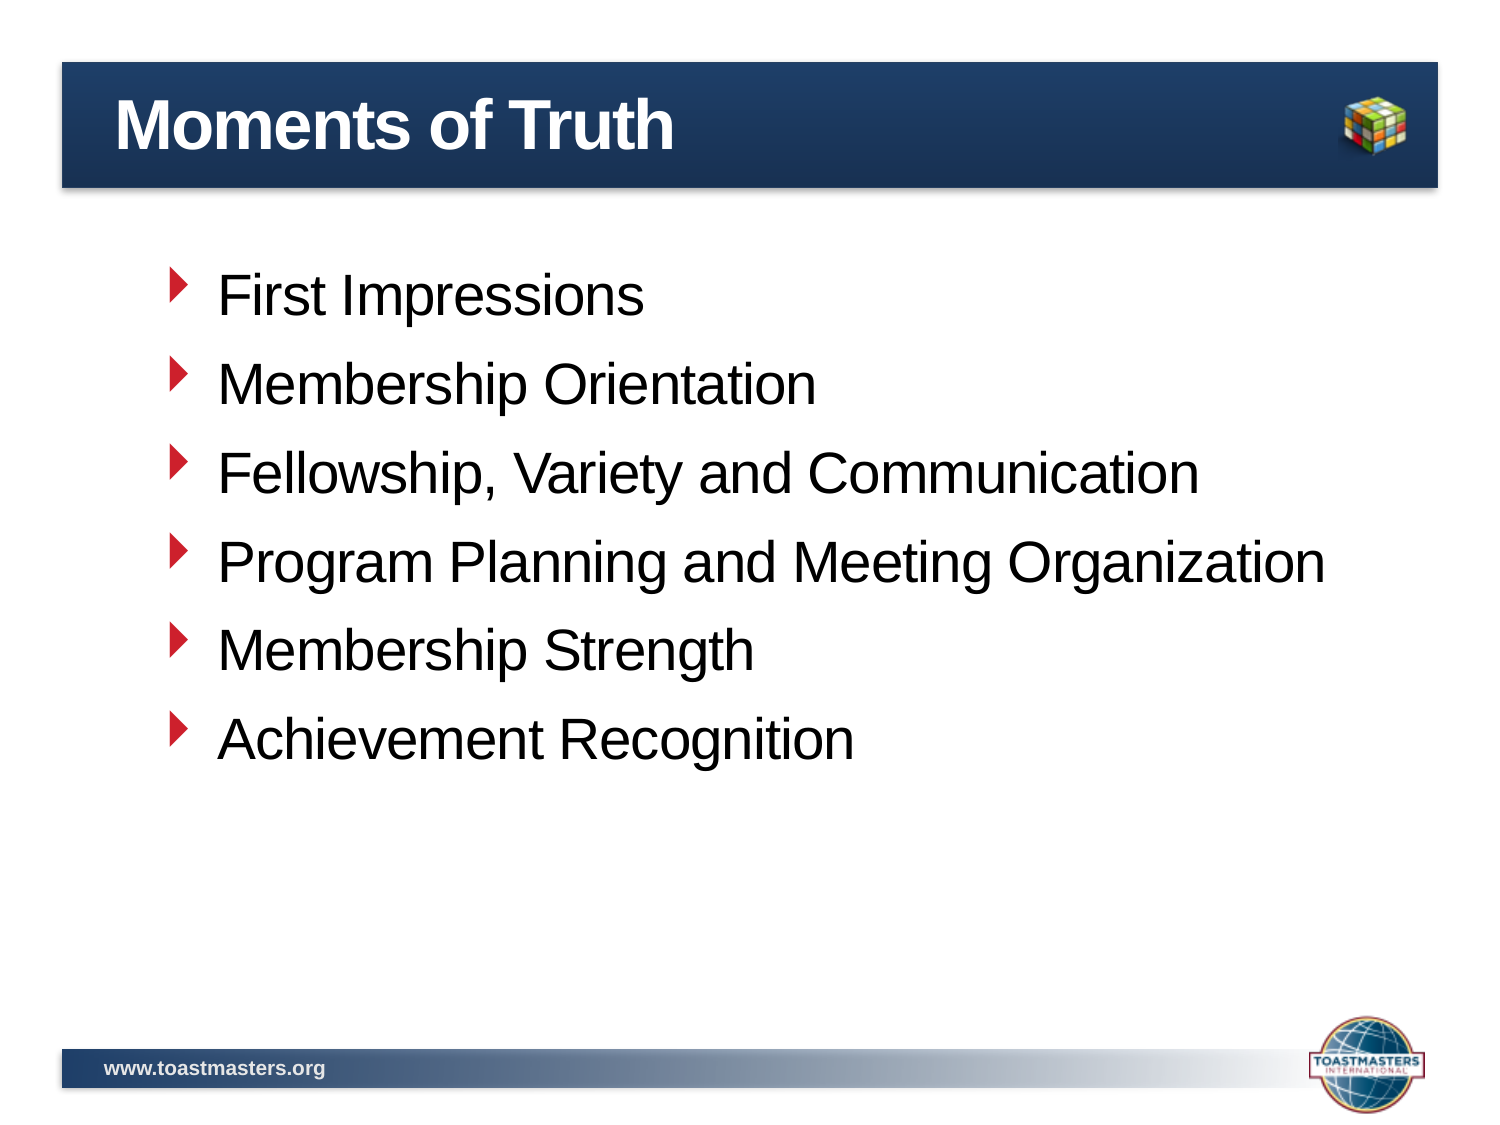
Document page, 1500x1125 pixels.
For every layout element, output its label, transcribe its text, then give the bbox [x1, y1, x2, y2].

list First Impressions Membership Orientation Fellowship, Variety and Communication Program Planning and Meeting Organization Membership Strength Achievement Recognition [137, 249, 1363, 1000]
picture [1309, 1013, 1425, 1117]
picture [1337, 87, 1412, 162]
title Moments of Truth [99, 70, 1325, 171]
